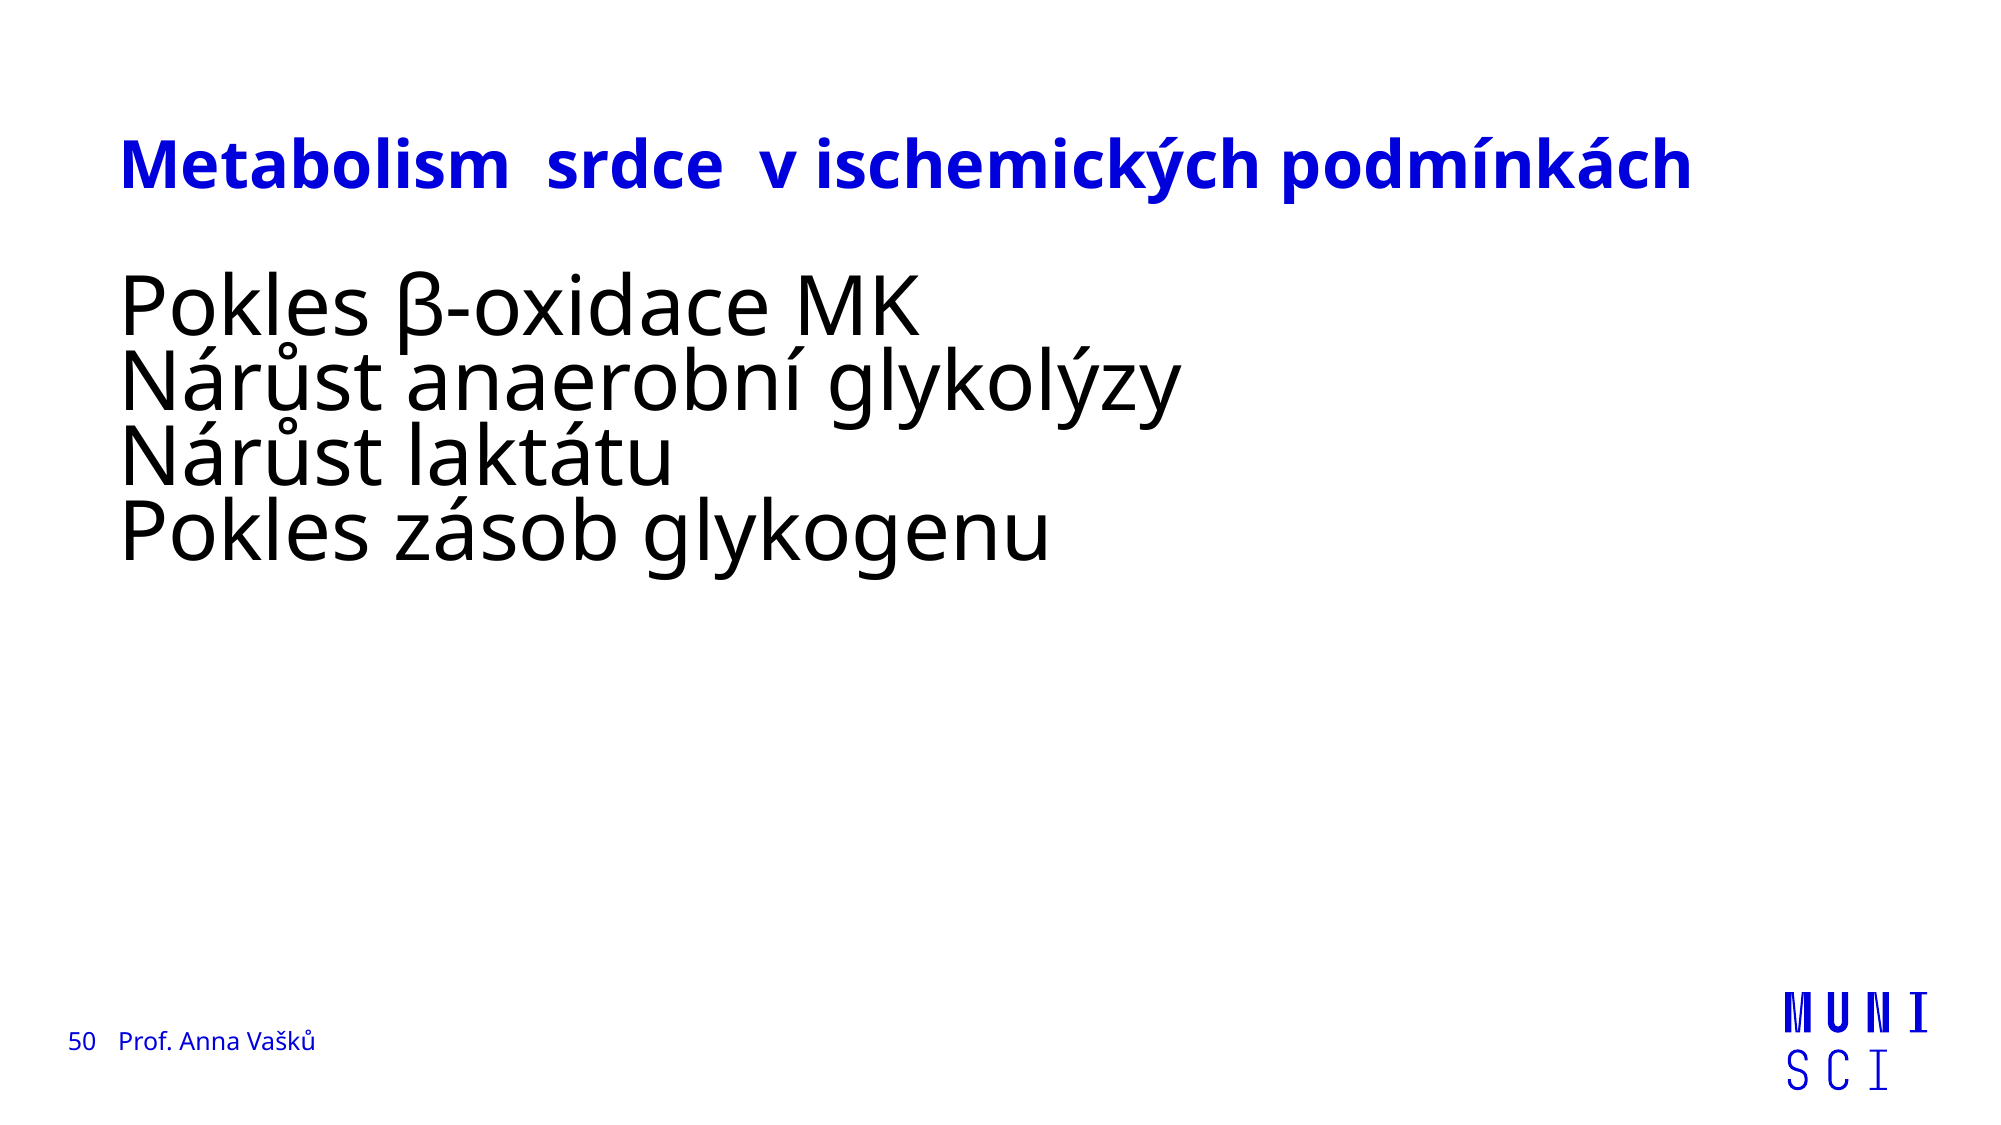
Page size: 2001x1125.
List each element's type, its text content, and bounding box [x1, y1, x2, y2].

footer Prof. Anna Vašků [118, 1021, 1418, 1063]
list Pokles β-oxidace MK Nárůst anaerobní glykolýzy Nárůst laktátu Pokles zásob glykogenu [118, 277, 1883, 957]
title Metabolism srdce v ischemických podmínkách [118, 118, 1883, 193]
slide_number 50 [67, 1021, 110, 1063]
